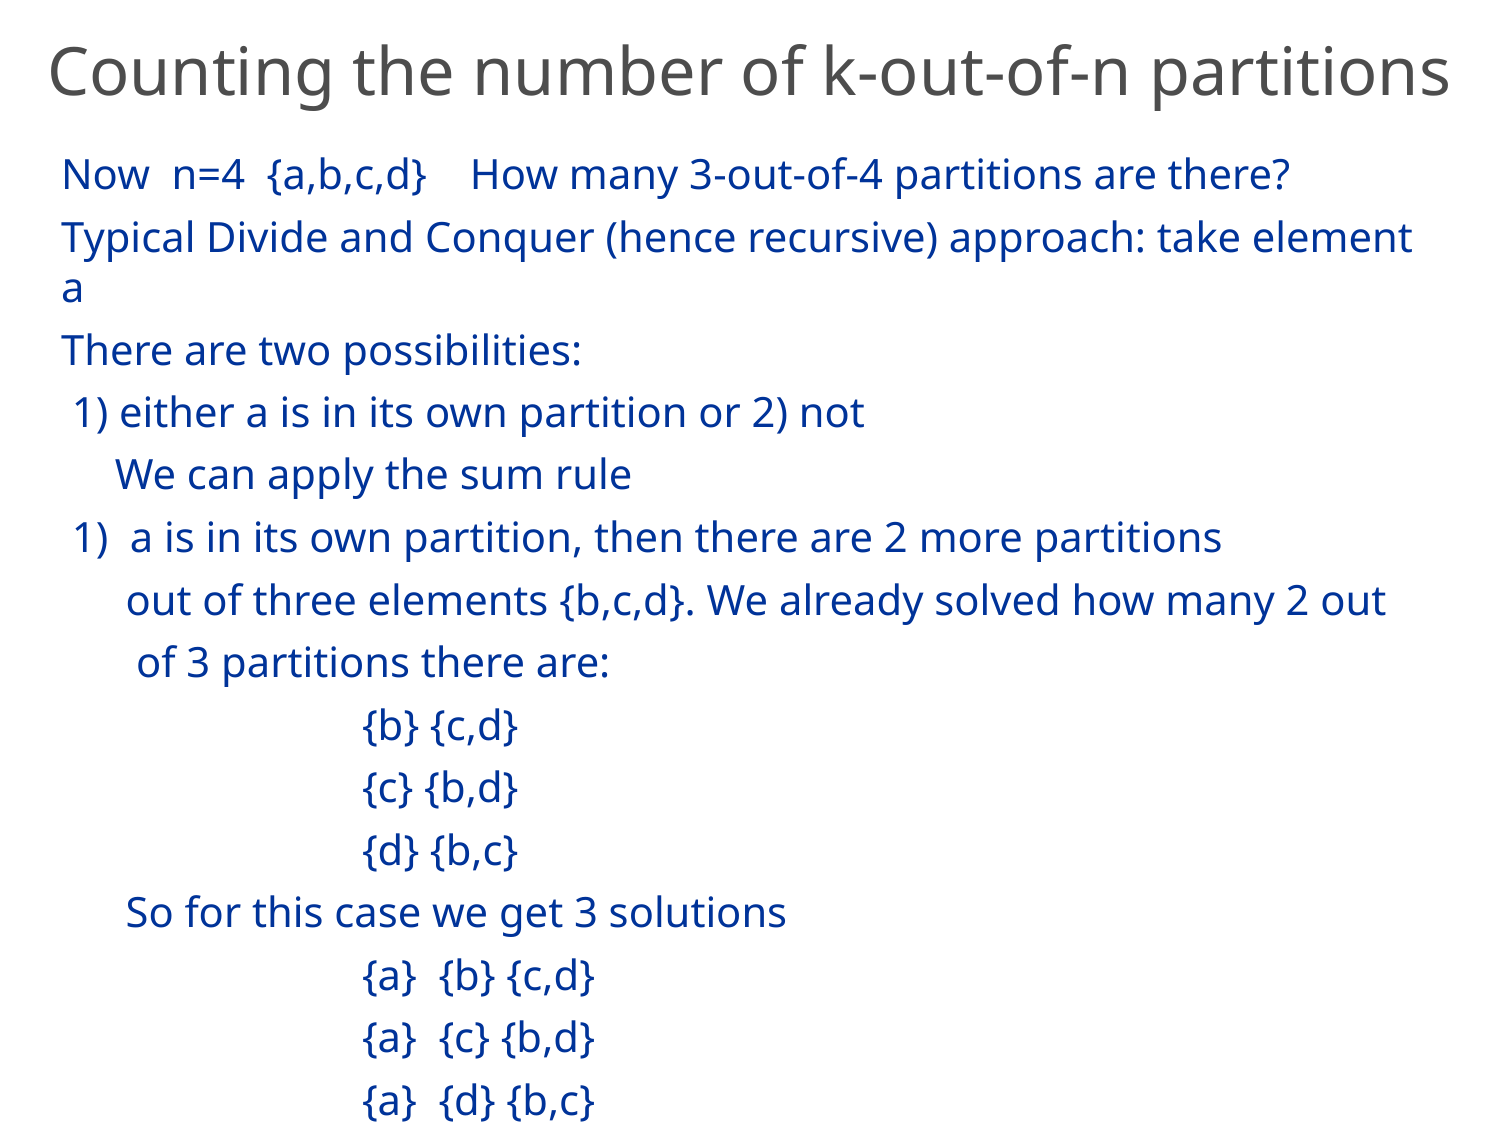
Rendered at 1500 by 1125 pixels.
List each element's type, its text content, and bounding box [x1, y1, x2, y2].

title Counting the number of k-out-of-n partitions [0, 40, 1500, 116]
list Now n=4 {a,b,c,d} How many 3-out-of-4 partitions are there? Typical Divide and Conquer (hence recursive) approach: take element a There are two possibilities: 1) either a is in its own partition or 2) not We can apply the sum rule 1) a is in its own partition, then there are 2 more partitions out of three elements {b,c,d}. We already solved how many 2 out of 3 partitions there are: {b} {c,d} {c} {b,d} {d} {b,c} So for this case we get 3 solutions {a} {b} {c,d} {a} {c} {b,d} {a} {d} {b,c} or it is in a group with other elements [45, 140, 1455, 1099]
